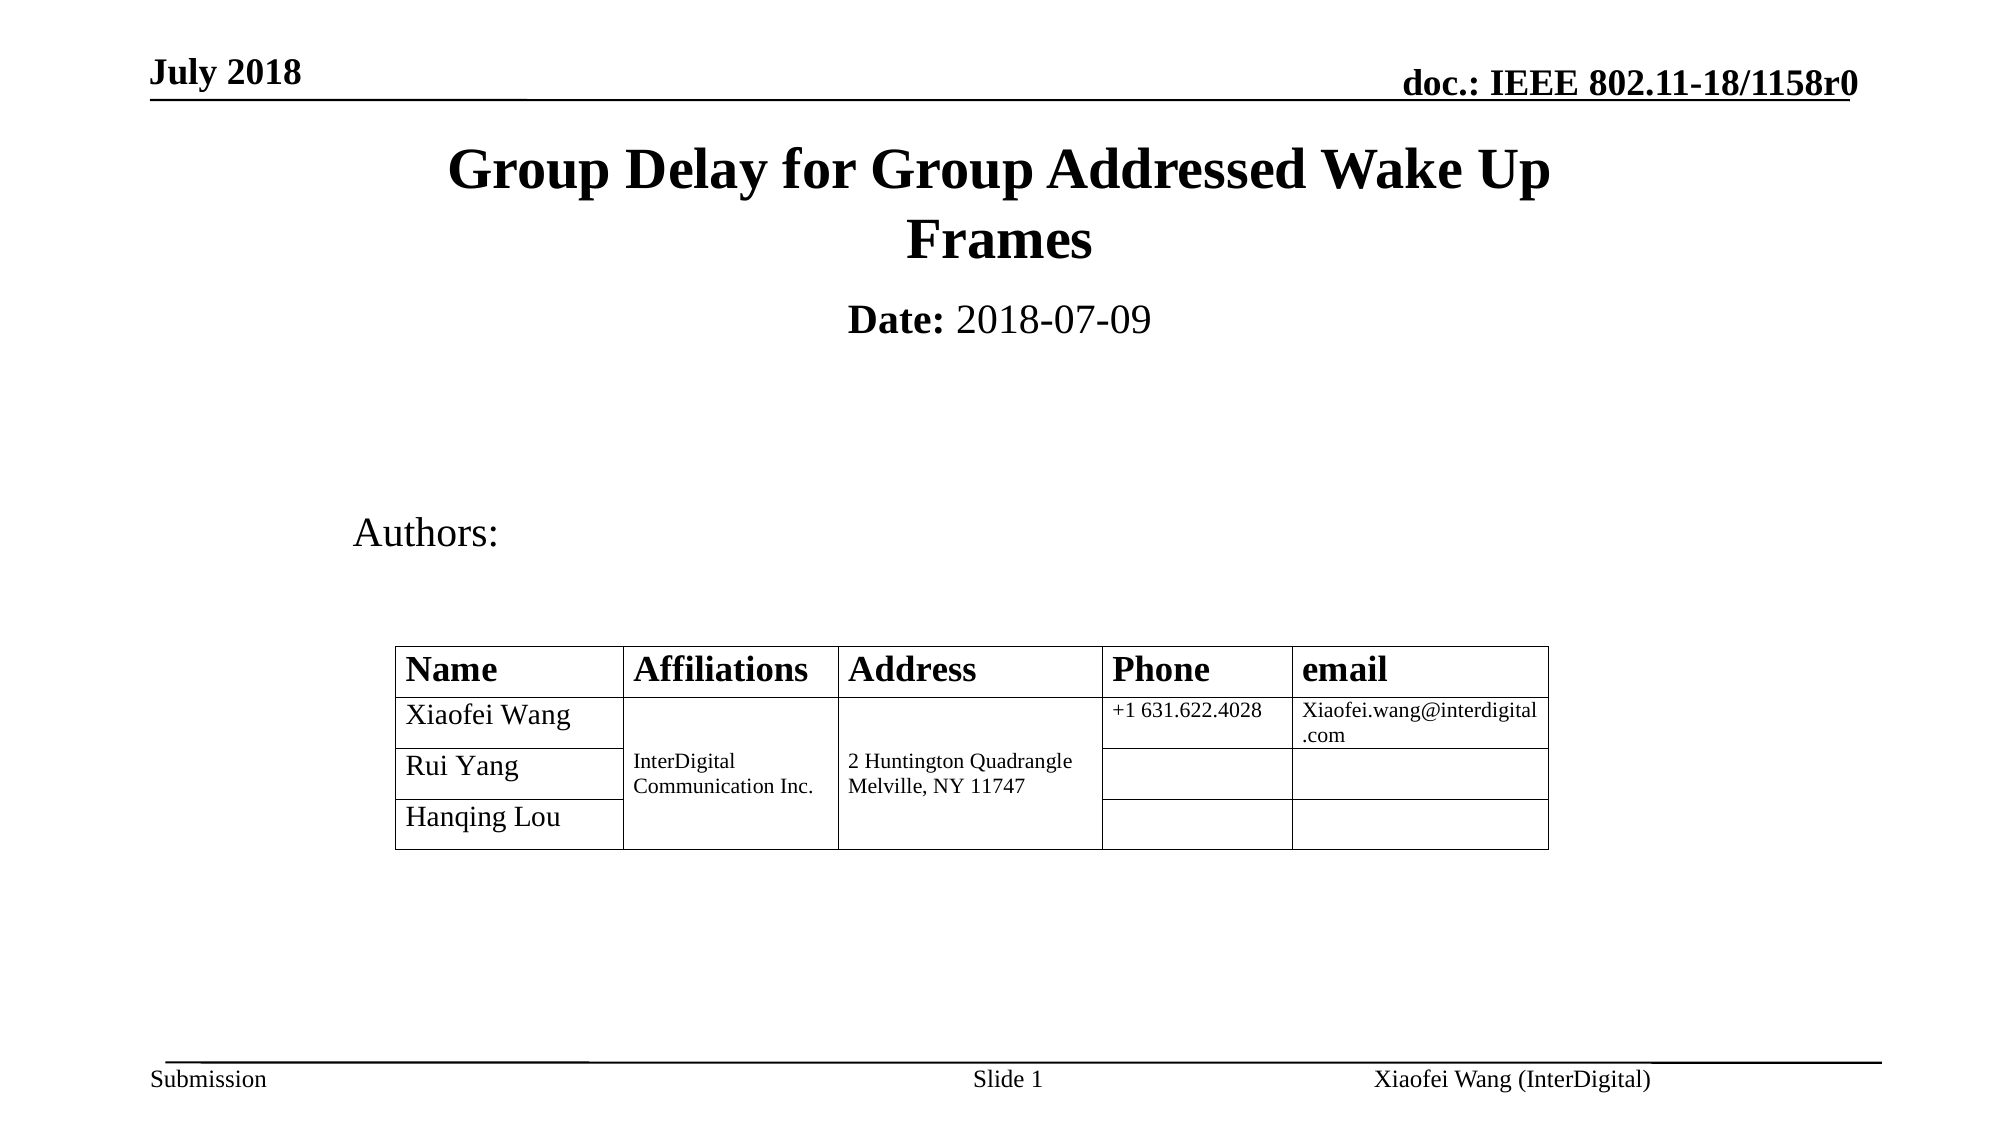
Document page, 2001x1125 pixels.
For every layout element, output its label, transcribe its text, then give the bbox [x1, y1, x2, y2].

footer Xiaofei Wang (InterDigital) [1152, 1061, 1652, 1093]
title Group Delay for Group Addressed Wake Up Frames [362, 112, 1638, 284]
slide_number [148, 47, 527, 93]
slide_number Slide 1 [950, 1061, 1067, 1123]
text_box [381, 646, 1573, 1012]
text_box Authors: [337, 497, 576, 560]
list Date: 2018-07-09 [362, 284, 1638, 351]
